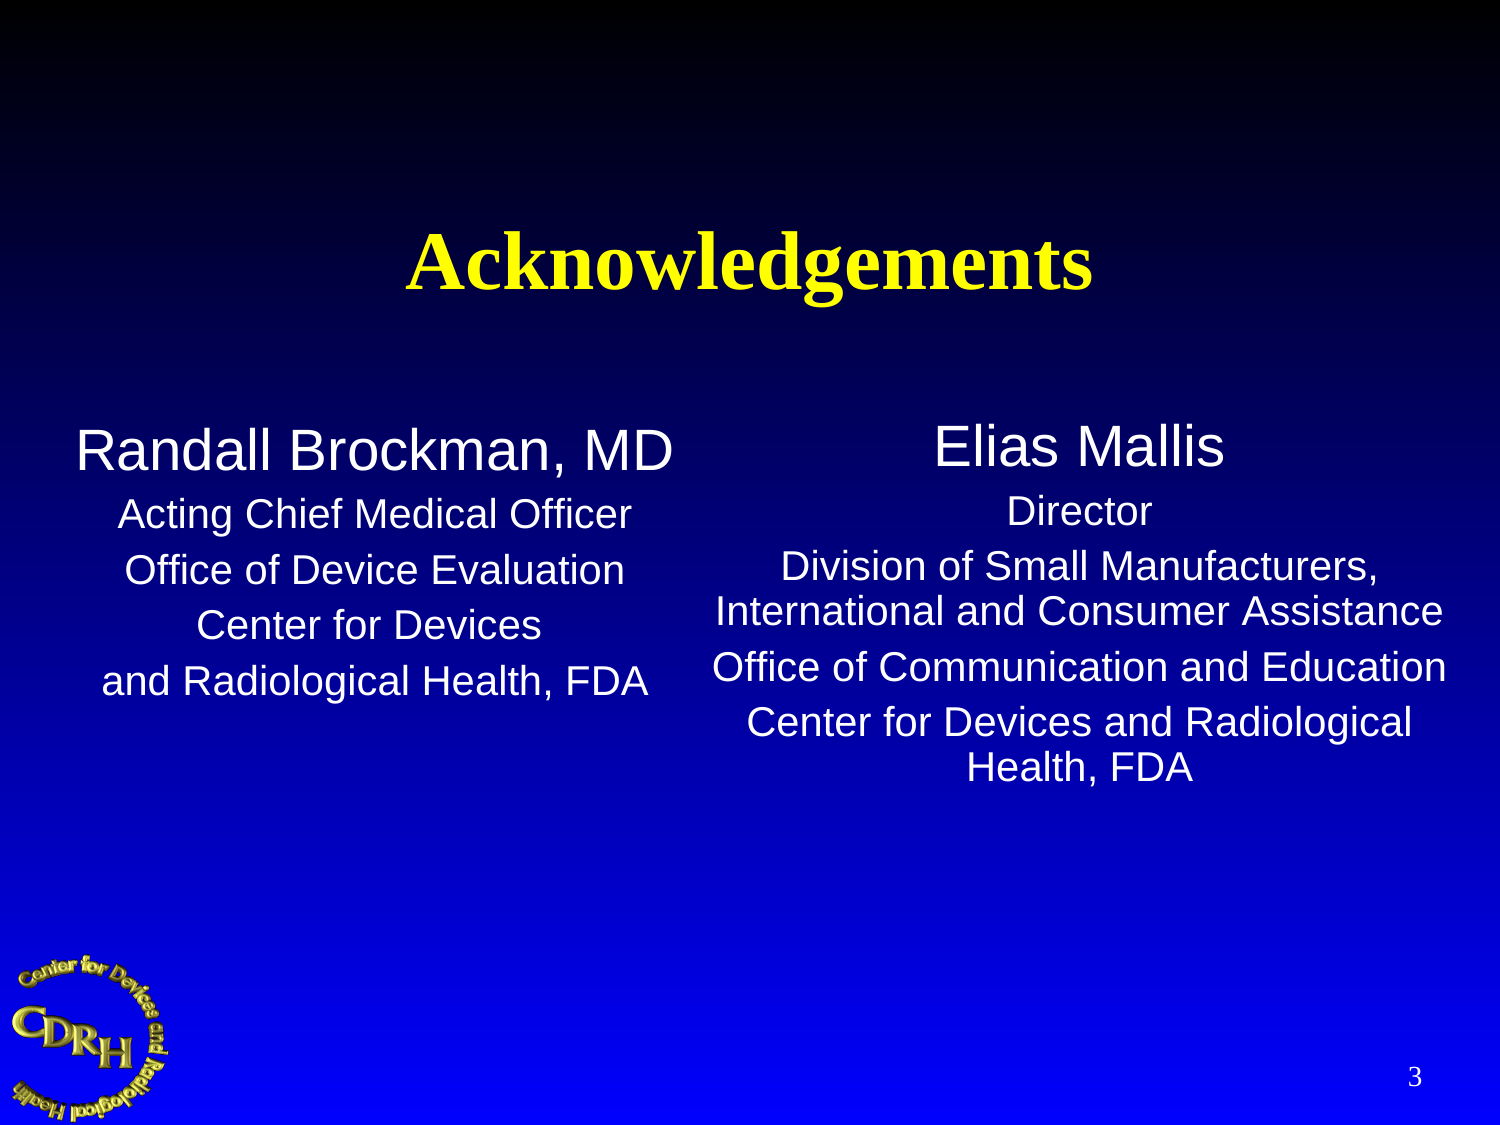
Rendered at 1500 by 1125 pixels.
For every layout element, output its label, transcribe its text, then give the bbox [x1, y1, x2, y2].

text_box <number> [1124, 1049, 1438, 1125]
title Acknowledgements [112, 162, 1388, 350]
picture [0, 951, 175, 1125]
text_box Elias Mallis Director Division of Small Manufacturers, International and Consumer Assistance Office of Communication and Education Center for Devices and Radiological Health, FDA [687, 408, 1472, 799]
text_box Randall Brockman, MD Acting Chief Medical Officer Office of Device Evaluation Center for Devices and Radiological Health, FDA [12, 411, 738, 873]
